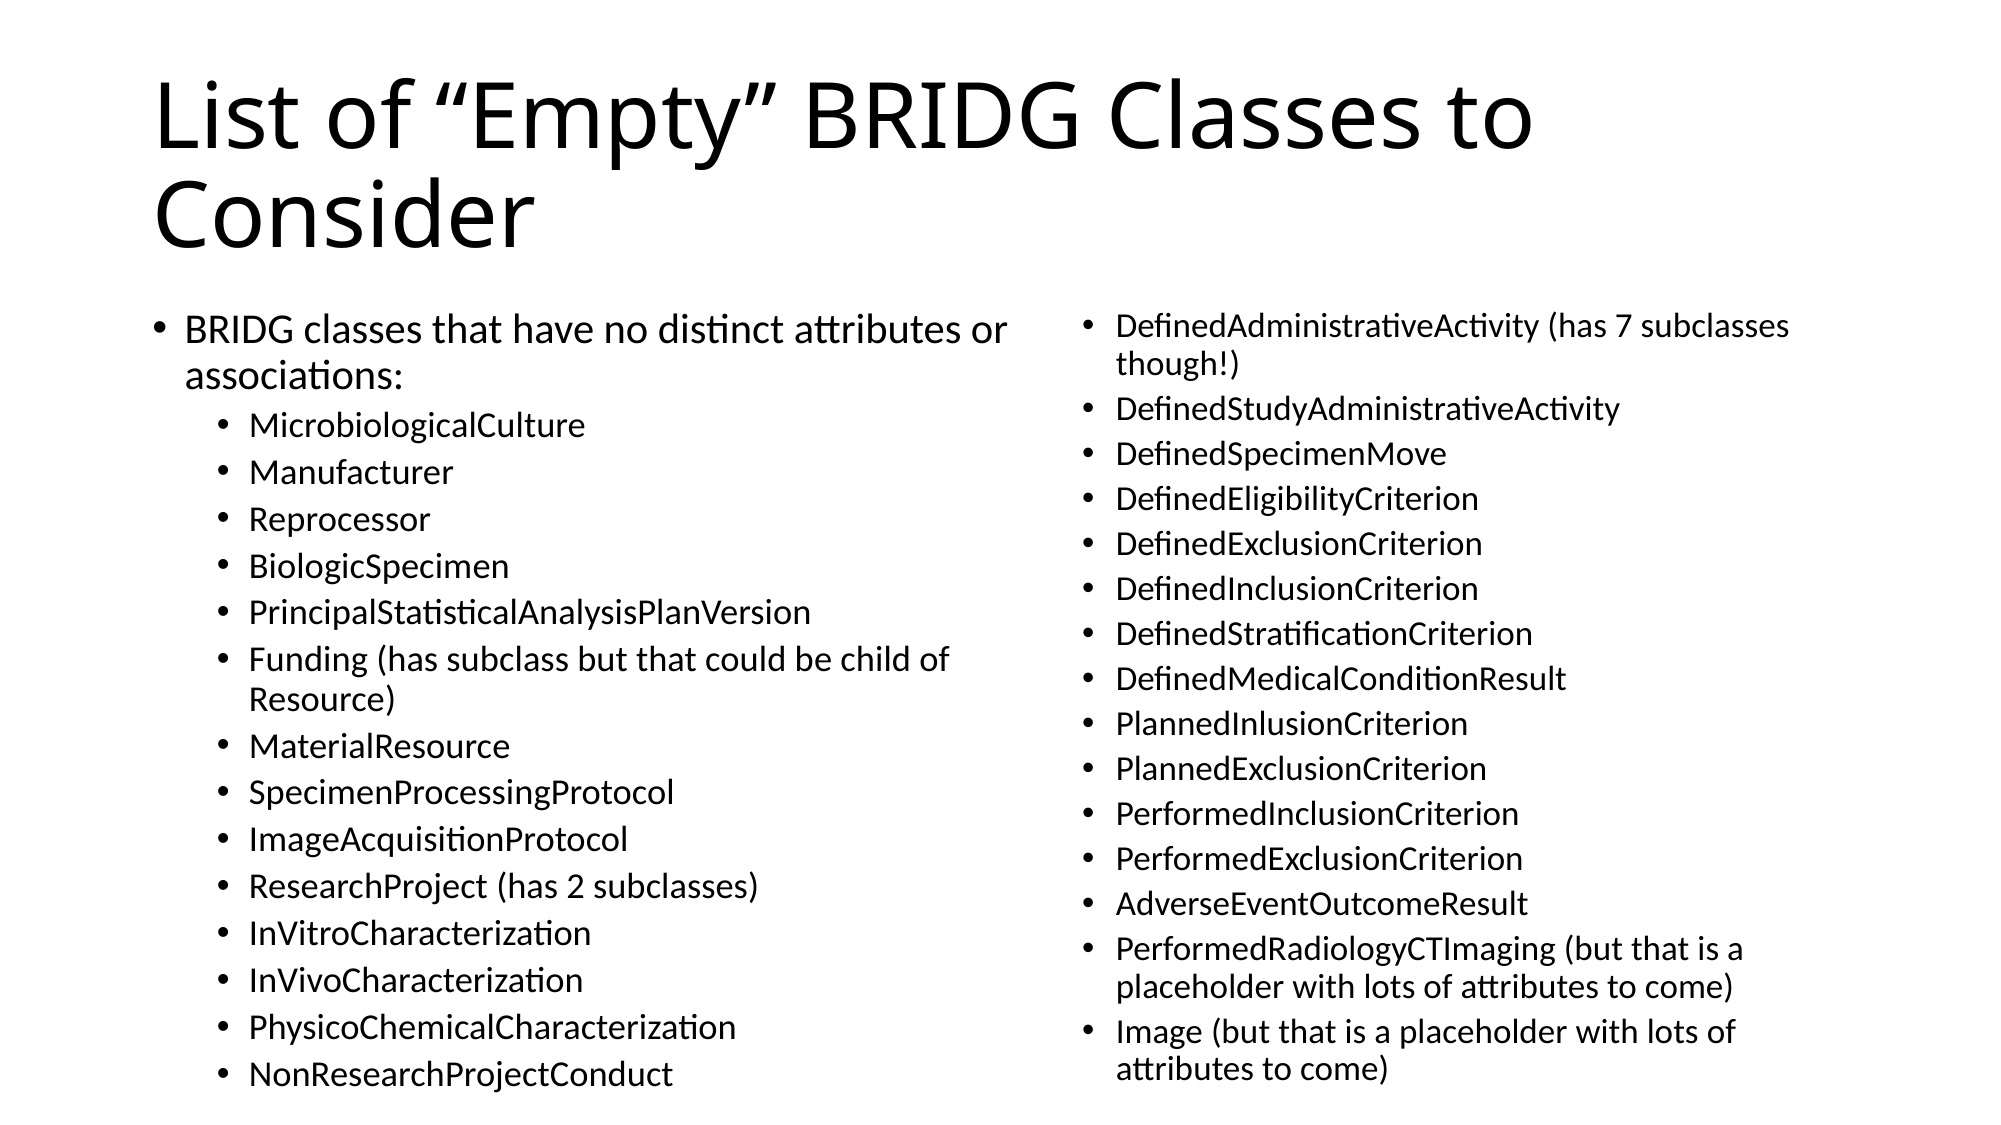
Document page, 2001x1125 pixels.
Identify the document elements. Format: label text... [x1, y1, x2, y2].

title List of “Empty” BRIDG Classes to Consider [137, 59, 1863, 278]
text_box DefinedAdministrativeActivity (has 7 subclasses though!) DefinedStudyAdministrativeActivity DefinedSpecimenMove DefinedEligibilityCriterion DefinedExclusionCriterion DefinedInclusionCriterion DefinedStratificationCriterion DefinedMedicalConditionResult PlannedInlusionCriterion PlannedExclusionCriterion PerformedInclusionCriterion PerformedExclusionCriterion AdverseEventOutcomeResult PerformedRadiologyCTImaging (but that is a placeholder with lots of attributes to come) Image (but that is a placeholder with lots of attributes to come) [999, 299, 1888, 1105]
list BRIDG classes that have no distinct attributes or associations: MicrobiologicalCulture Manufacturer Reprocessor BiologicSpecimen PrincipalStatisticalAnalysisPlanVersion Funding (has subclass but that could be child of Resource) MaterialResource SpecimenProcessingProtocol ImageAcquisitionProtocol ResearchProject (has 2 subclasses) InVitroCharacterization InVivoCharacterization PhysicoChemicalCharacterization NonResearchProjectConduct [137, 299, 999, 1104]
